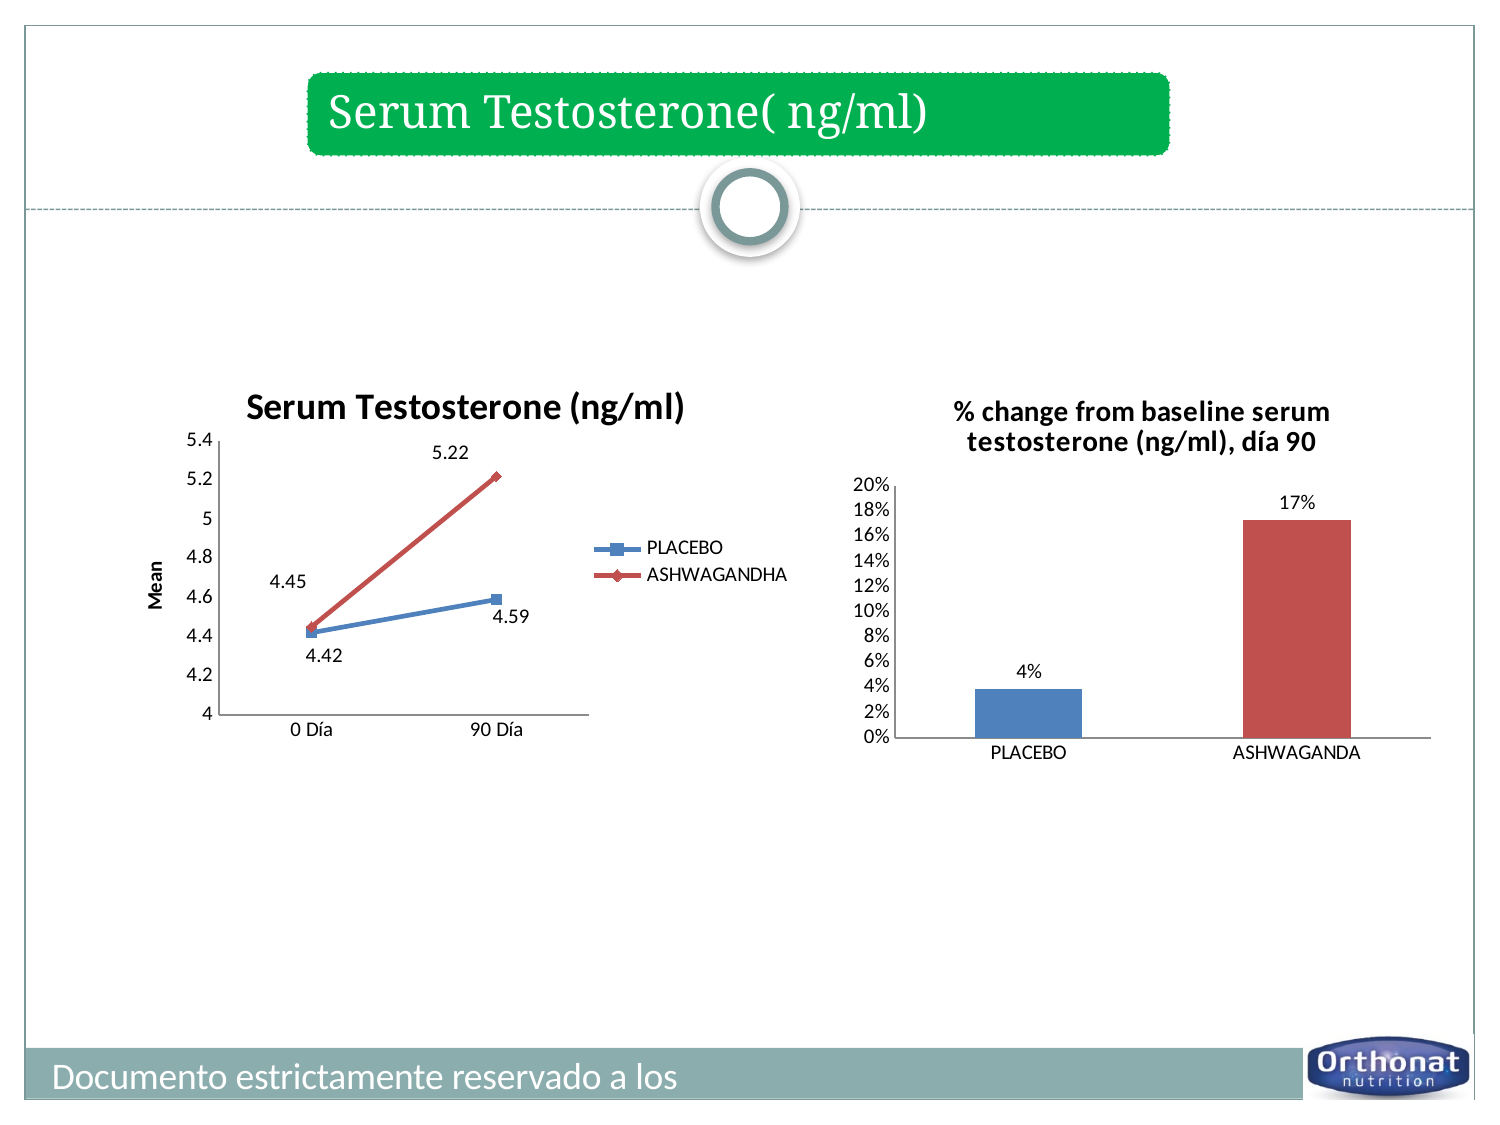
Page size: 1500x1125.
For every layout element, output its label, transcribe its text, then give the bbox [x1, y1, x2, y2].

footer Documento estrictamente reservado a los profesionales de la salud [50, 1051, 819, 1112]
picture [1303, 1034, 1474, 1100]
chart [124, 363, 808, 762]
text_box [306, 71, 1171, 157]
chart [840, 374, 1444, 773]
